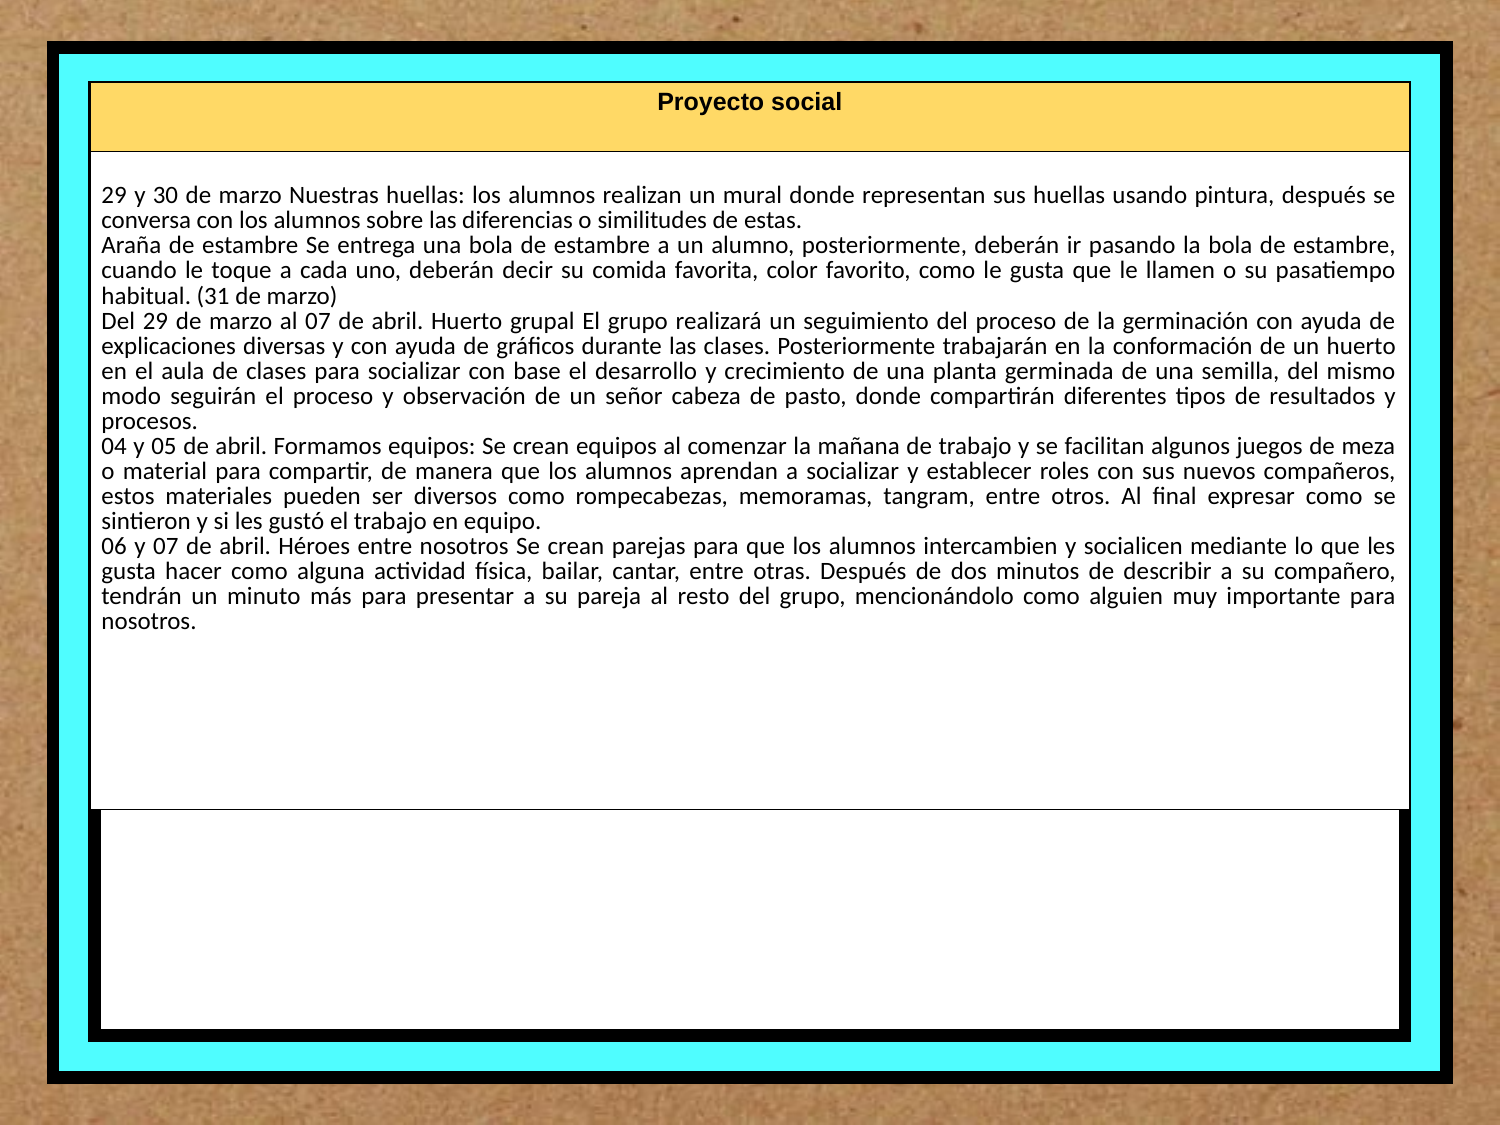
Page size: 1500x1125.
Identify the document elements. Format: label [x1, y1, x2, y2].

picture [0, 0, 1500, 1125]
text_box [53, 47, 1447, 1078]
